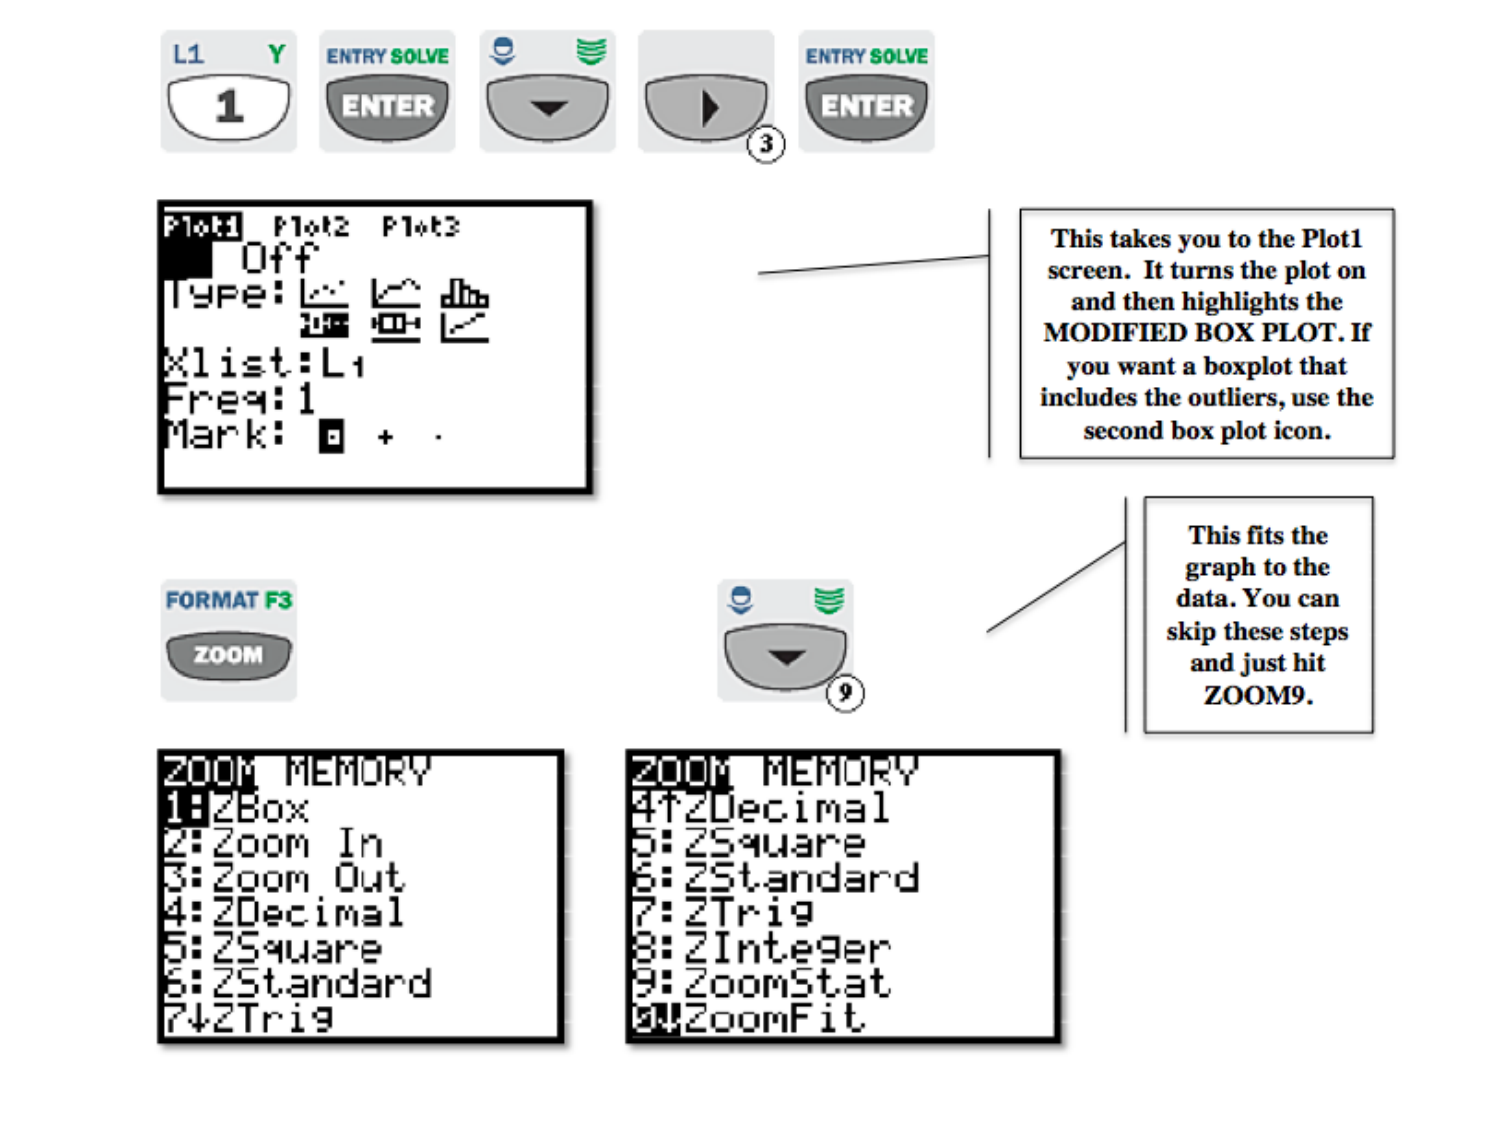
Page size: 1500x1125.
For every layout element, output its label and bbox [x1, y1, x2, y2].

picture [91, 0, 1409, 1125]
